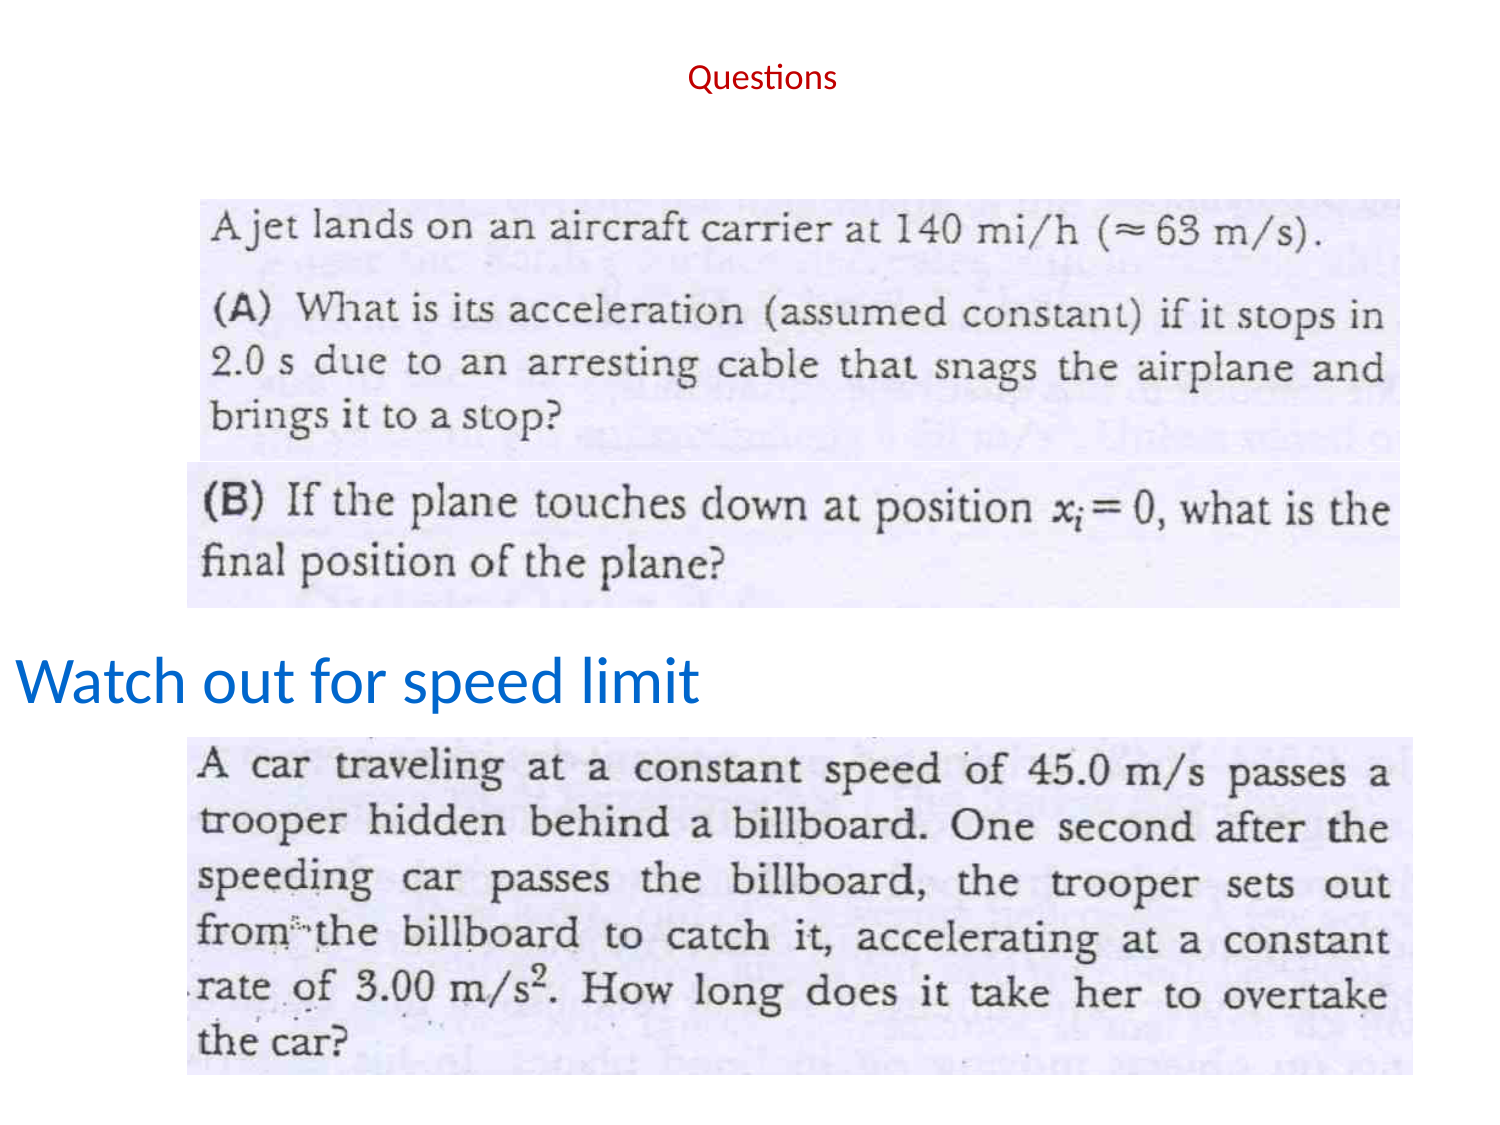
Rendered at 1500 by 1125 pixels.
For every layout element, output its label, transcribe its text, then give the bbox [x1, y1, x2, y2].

picture [187, 737, 1413, 1076]
subtitle Watch out for speed limit [0, 162, 1463, 1125]
title Questions [125, 0, 1400, 150]
picture [199, 199, 1401, 461]
picture [187, 462, 1401, 609]
